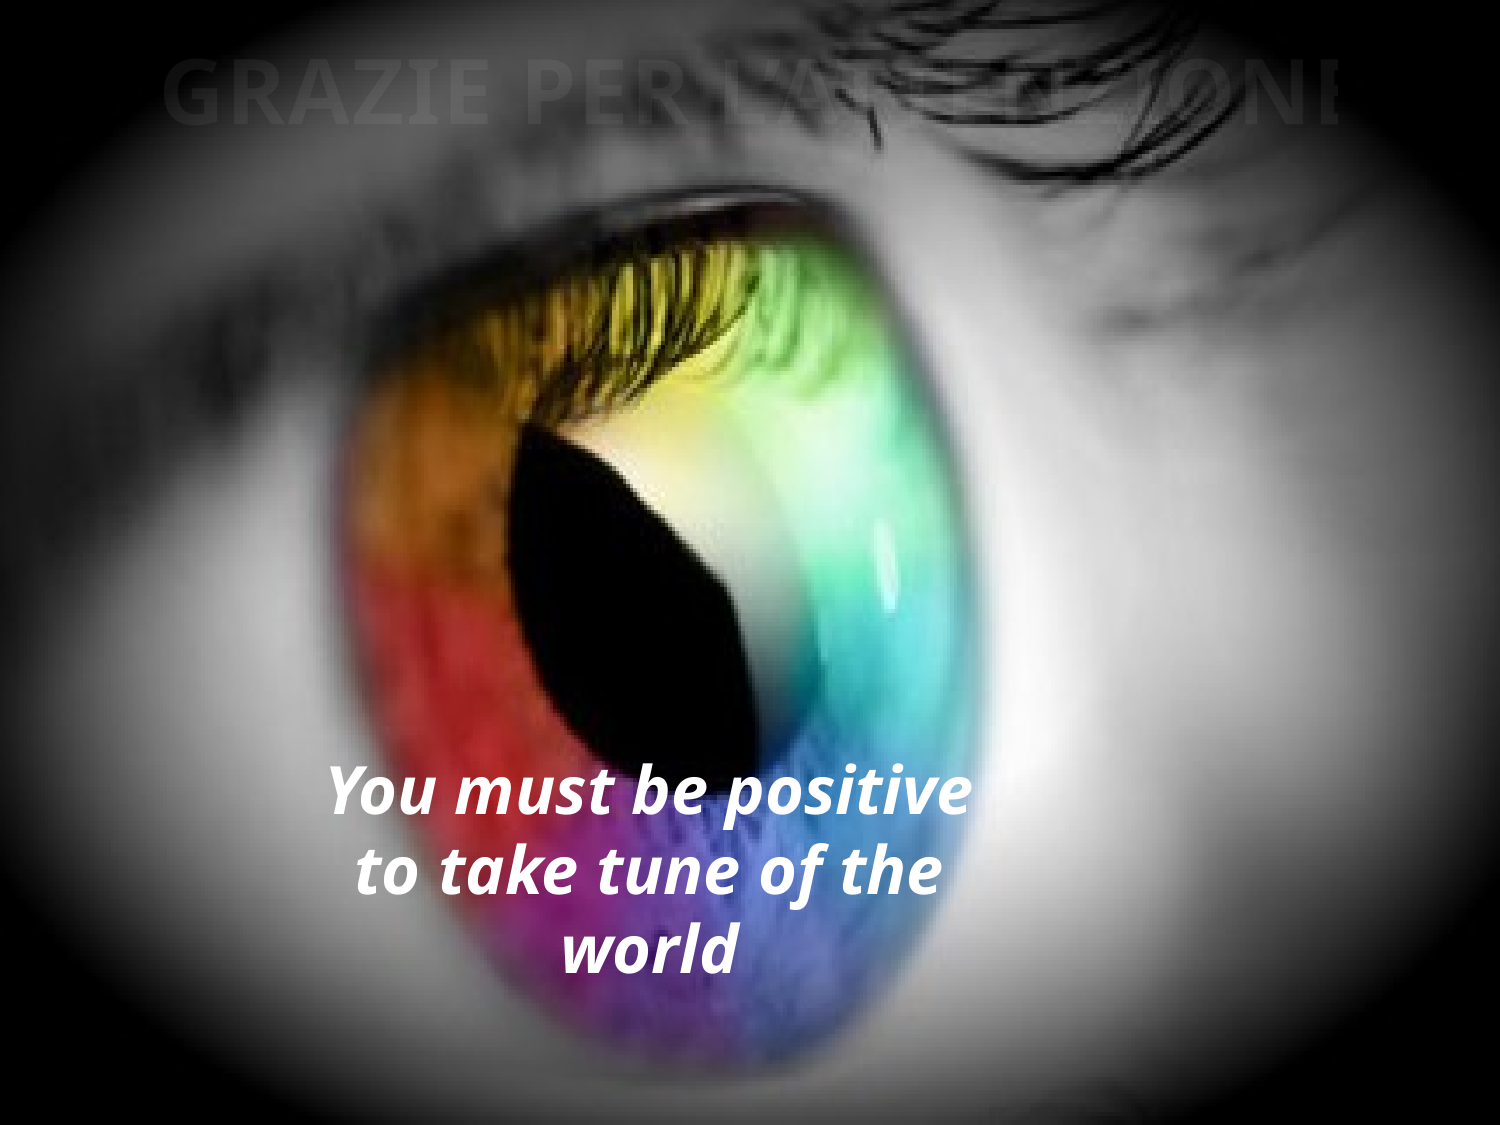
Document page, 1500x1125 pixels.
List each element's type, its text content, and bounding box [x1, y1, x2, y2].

text_box GRAZIE PER L’ATTENZIONE [143, 25, 1381, 151]
picture [0, 0, 1500, 1125]
text_box You must be positive to take tune of the world [289, 740, 1010, 995]
